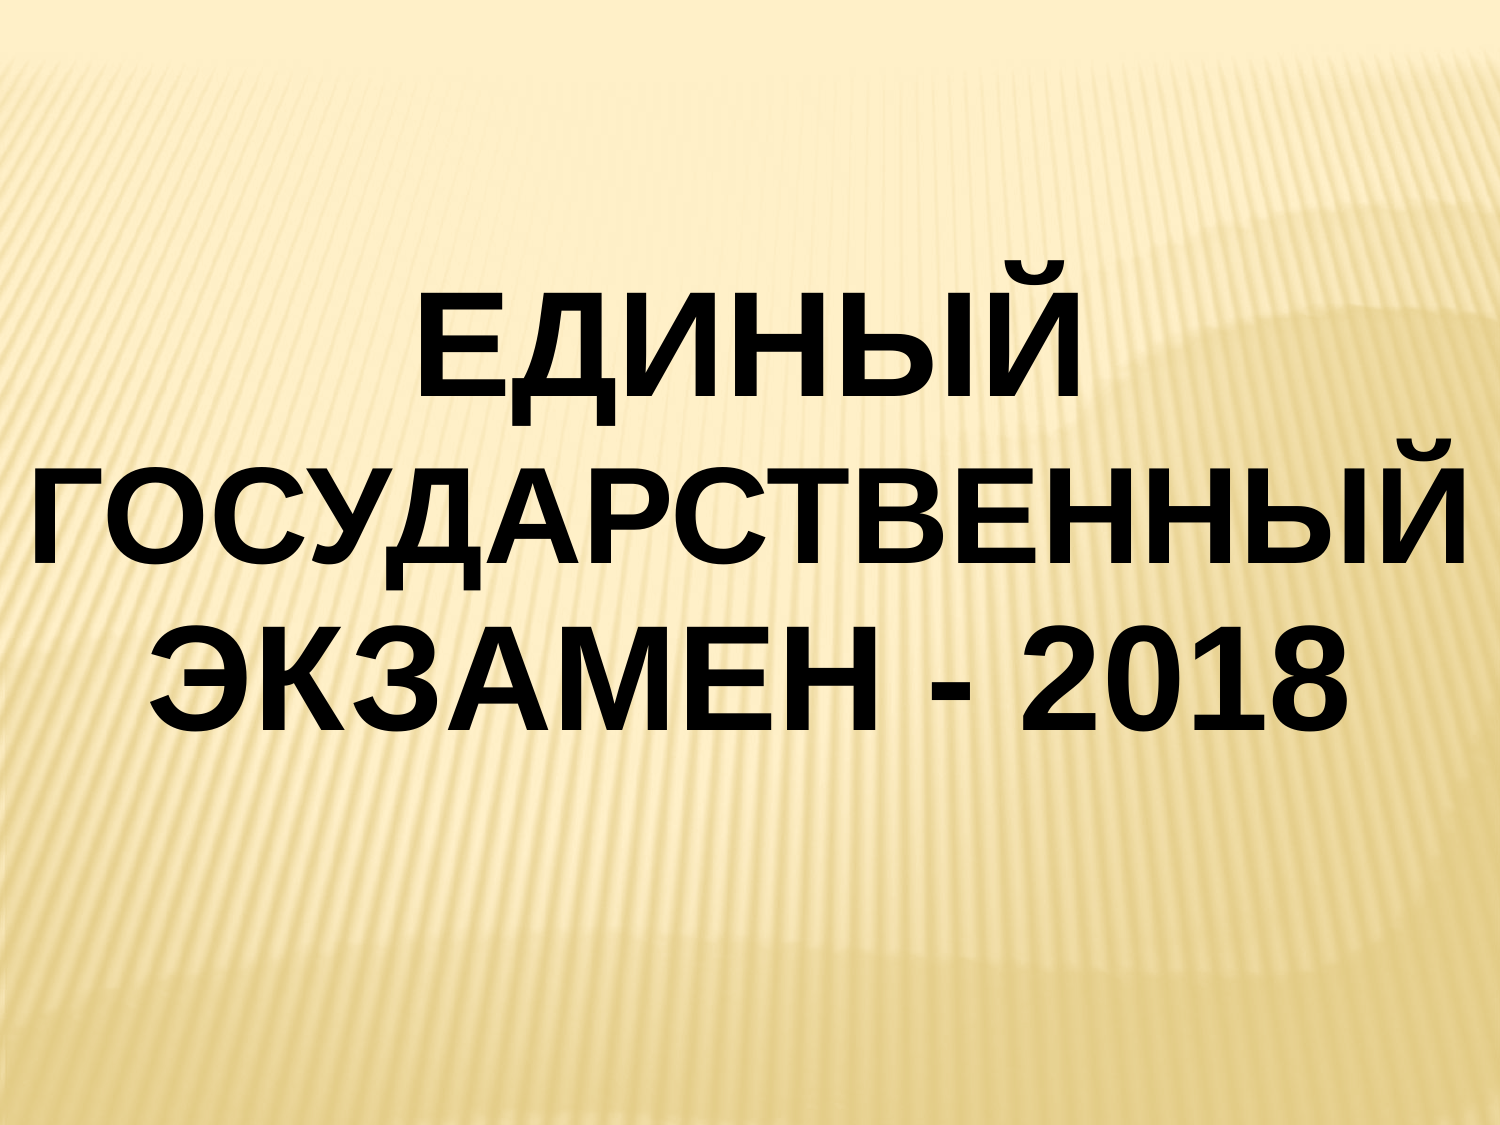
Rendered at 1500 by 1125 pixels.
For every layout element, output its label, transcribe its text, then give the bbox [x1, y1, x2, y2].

list ЕДИНЫЙ ГОСУДАРСТВЕННЫЙ ЭКЗАМЕН - 2018 [0, 254, 1500, 998]
